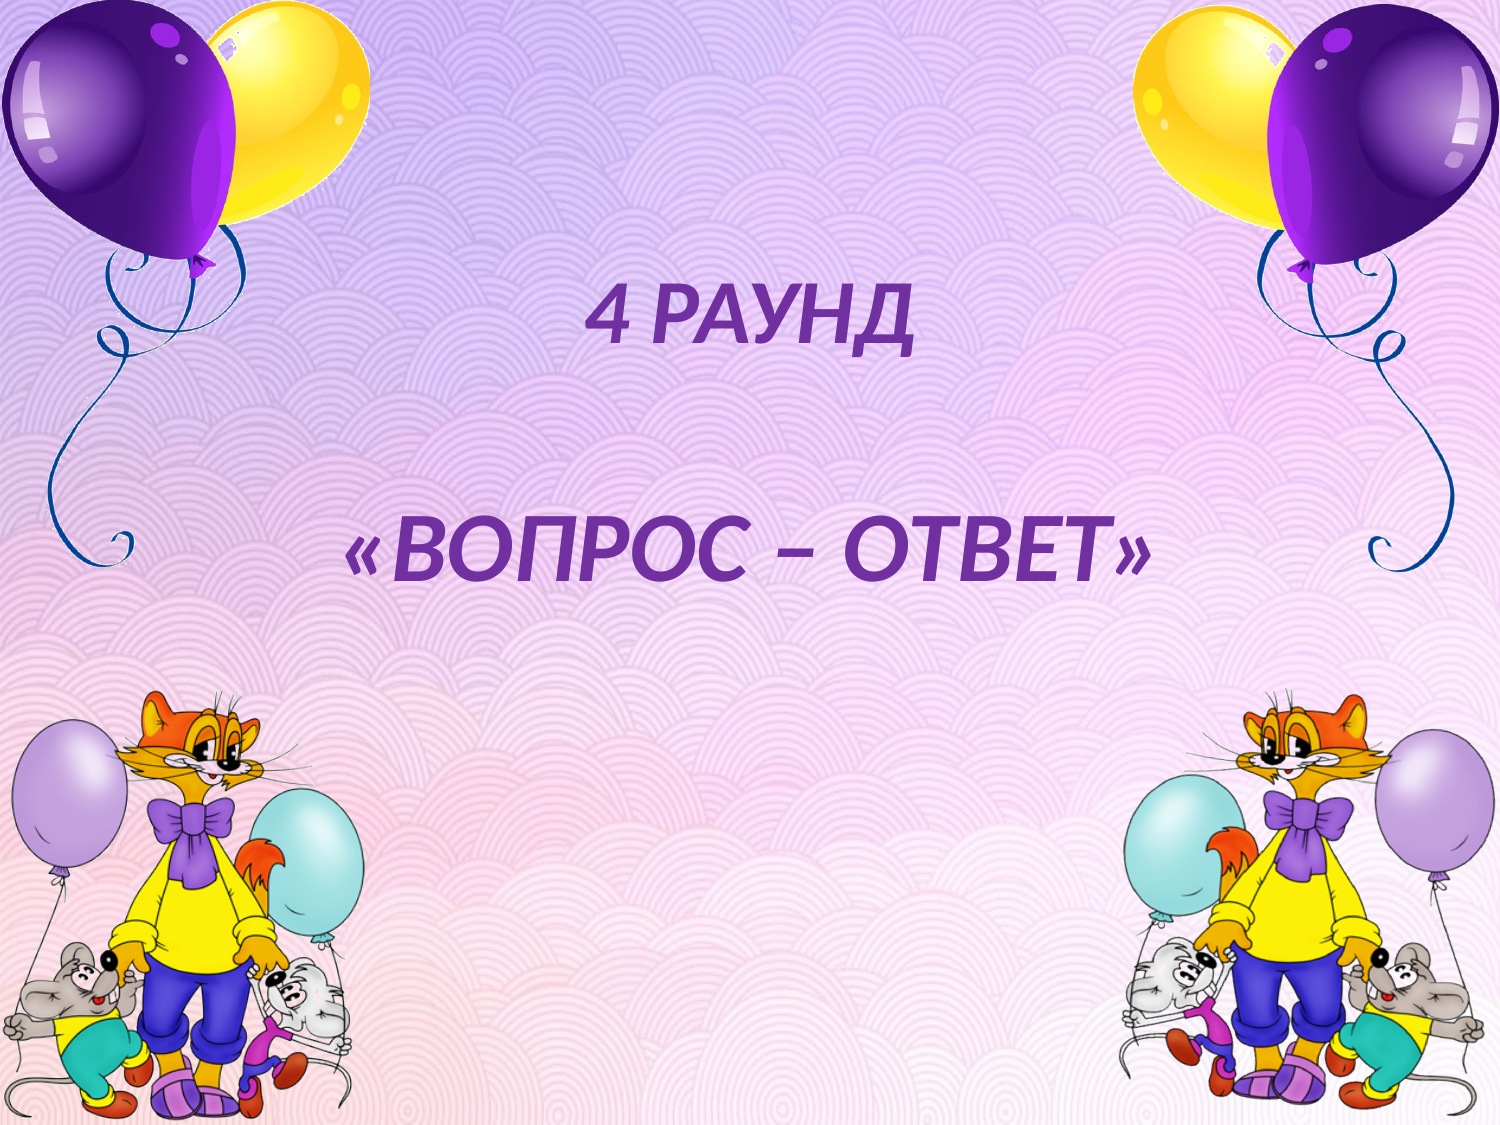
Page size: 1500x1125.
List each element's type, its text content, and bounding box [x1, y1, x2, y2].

picture [0, 681, 1500, 1125]
title 4 раунд «Вопрос – ответ» [0, 172, 1500, 681]
picture [0, 0, 1500, 172]
